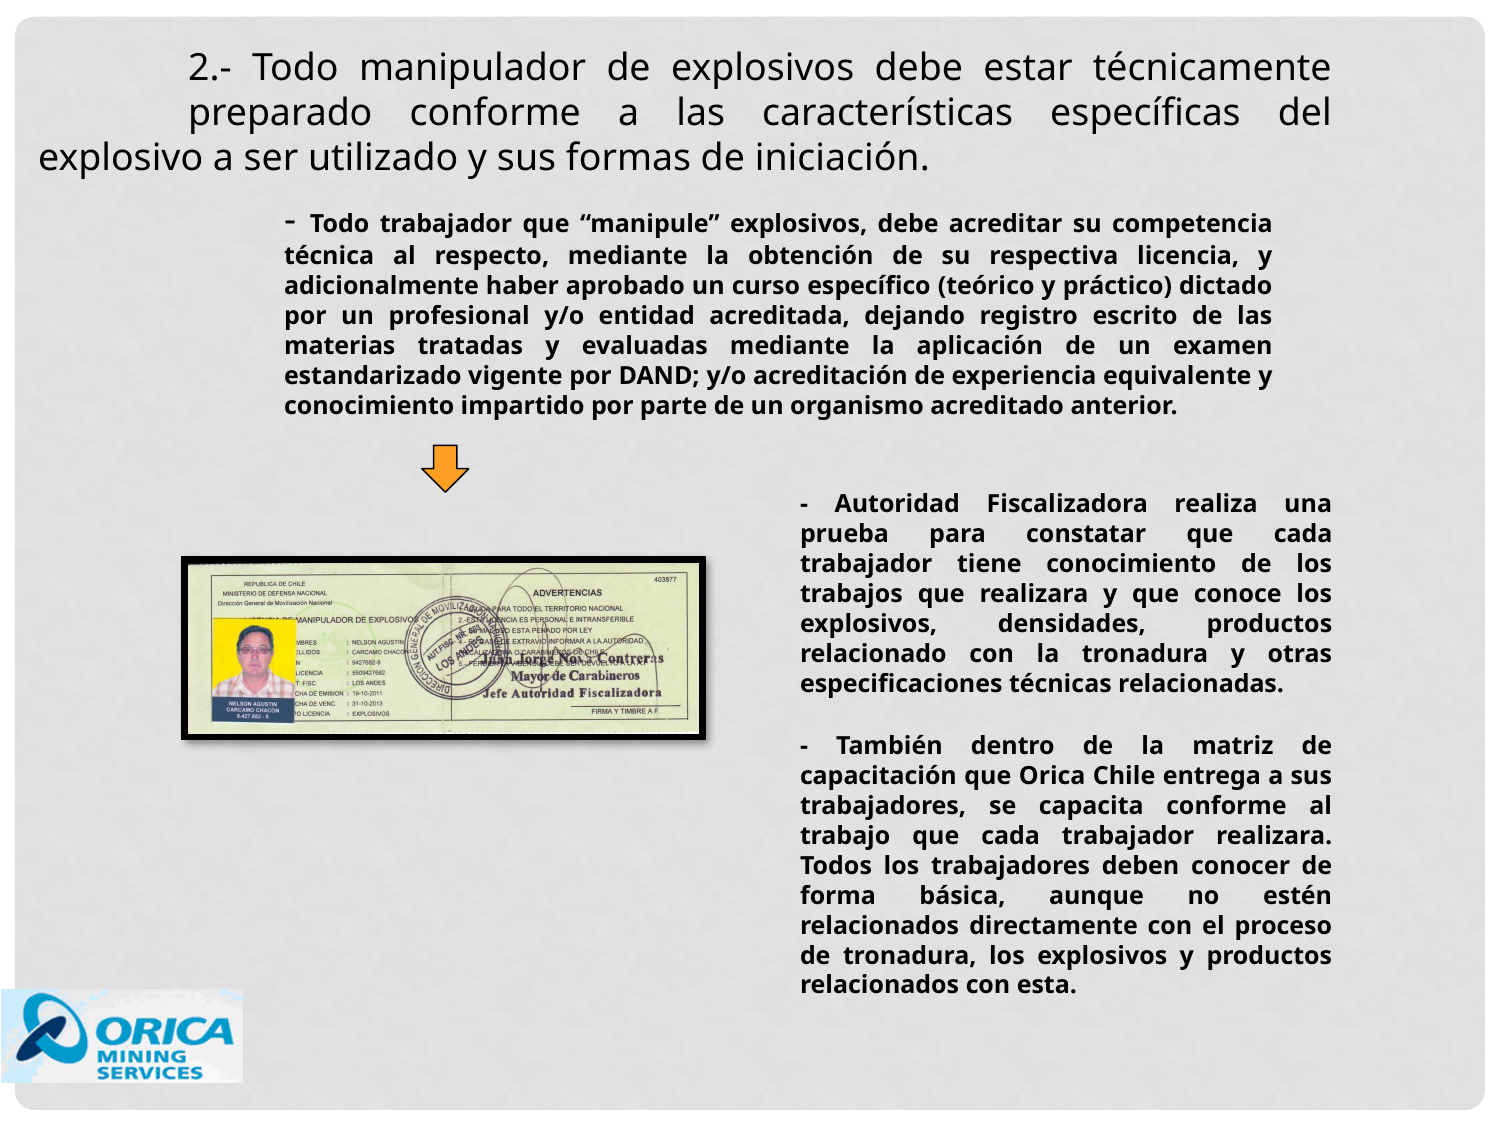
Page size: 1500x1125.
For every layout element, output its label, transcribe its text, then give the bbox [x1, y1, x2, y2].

text_box - También dentro de la matriz de capacitación que Orica Chile entrega a sus trabajadores, se capacita conforme al trabajo que cada trabajador realizara. Todos los trabajadores deben conocer de forma básica, aunque no estén relacionados directamente con el proceso de tronadura, los explosivos y productos relacionados con esta. [785, 722, 1348, 1007]
text_box 2.- Todo manipulador de explosivos debe estar técnicamente preparado conforme a las características específicas del explosivo a ser utilizado y sus formas de iniciación. [23, 35, 1348, 185]
picture [1, 989, 243, 1083]
text_box [421, 445, 469, 493]
picture [187, 562, 700, 735]
text_box - Todo trabajador que “manipule” explosivos, debe acreditar su competencia técnica al respecto, mediante la obtención de su respectiva licencia, y adicionalmente haber aprobado un curso específico (teórico y práctico) dictado por un profesional y/o entidad acreditada, dejando registro escrito de las materias tratadas y evaluadas mediante la aplicación de un examen estandarizado vigente por DAND; y/o acreditación de experiencia equivalente y conocimiento impartido por parte de un organismo acreditado anterior. [269, 187, 1289, 427]
text_box - Autoridad Fiscalizadora realiza una prueba para constatar que cada trabajador tiene conocimiento de los trabajos que realizara y que conoce los explosivos, densidades, productos relacionado con la tronadura y otras especificaciones técnicas relacionadas. [785, 480, 1348, 705]
